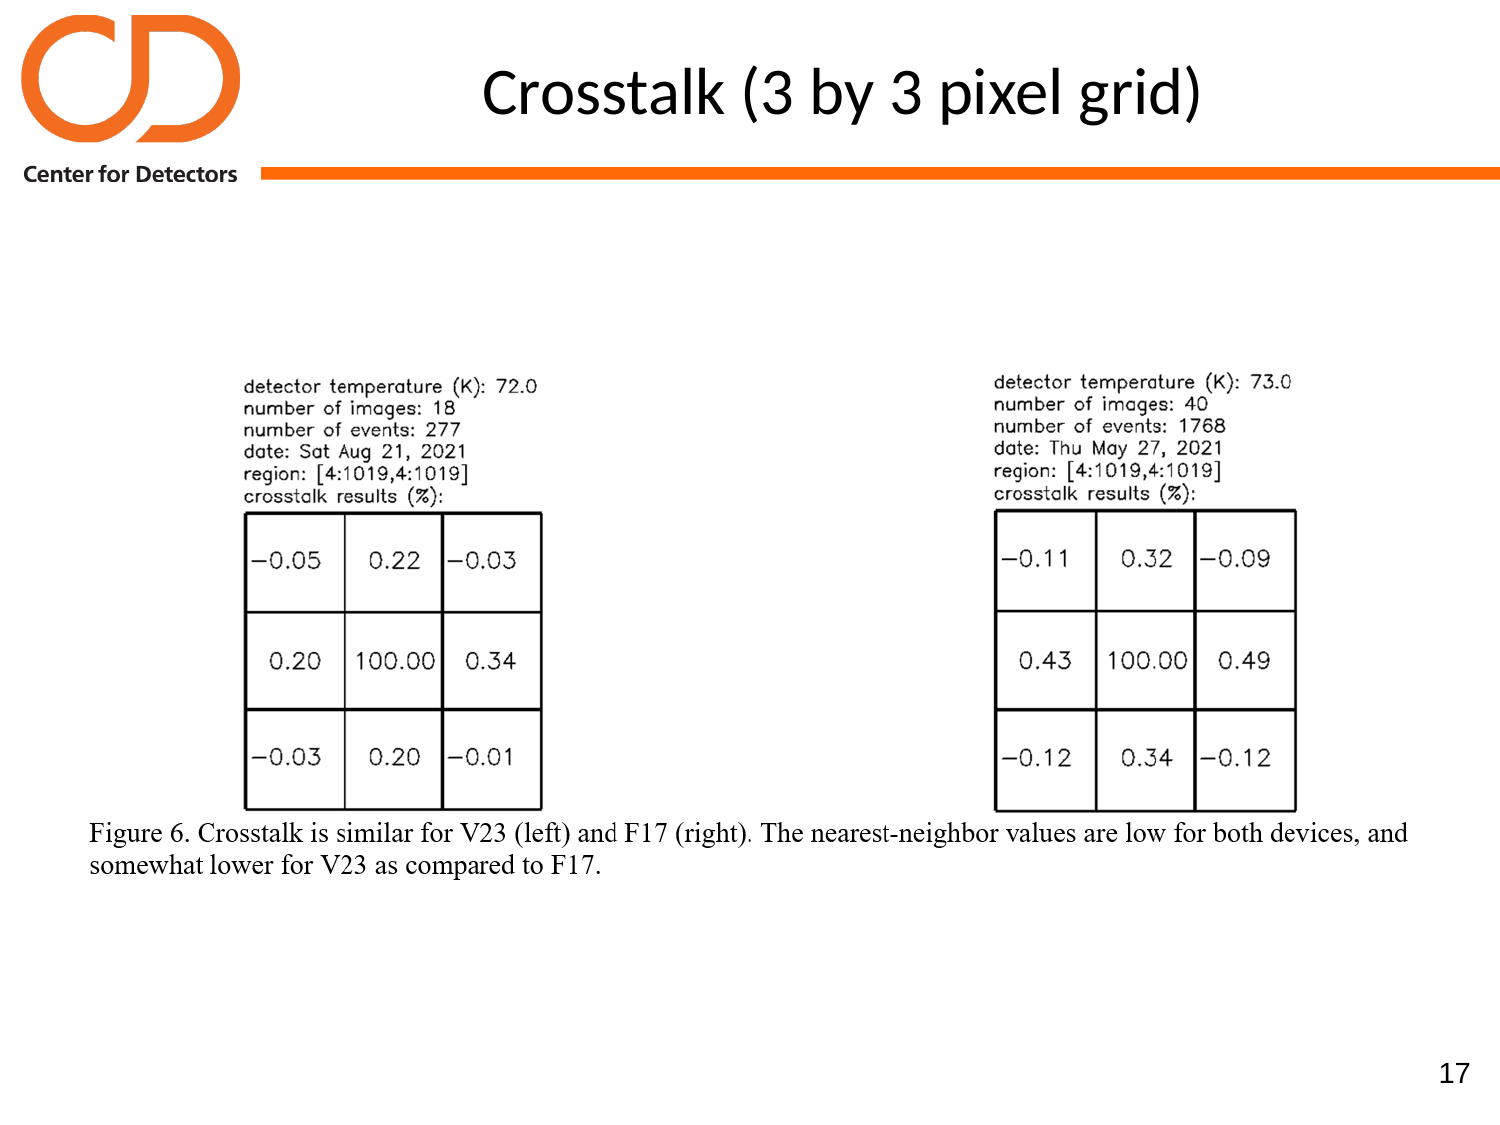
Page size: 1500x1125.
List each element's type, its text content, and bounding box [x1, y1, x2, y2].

title Crosstalk (3 by 3 pixel grid) [262, 12, 1425, 163]
slide_number 17 [1135, 1046, 1487, 1125]
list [74, 351, 1426, 886]
picture [21, 15, 240, 182]
